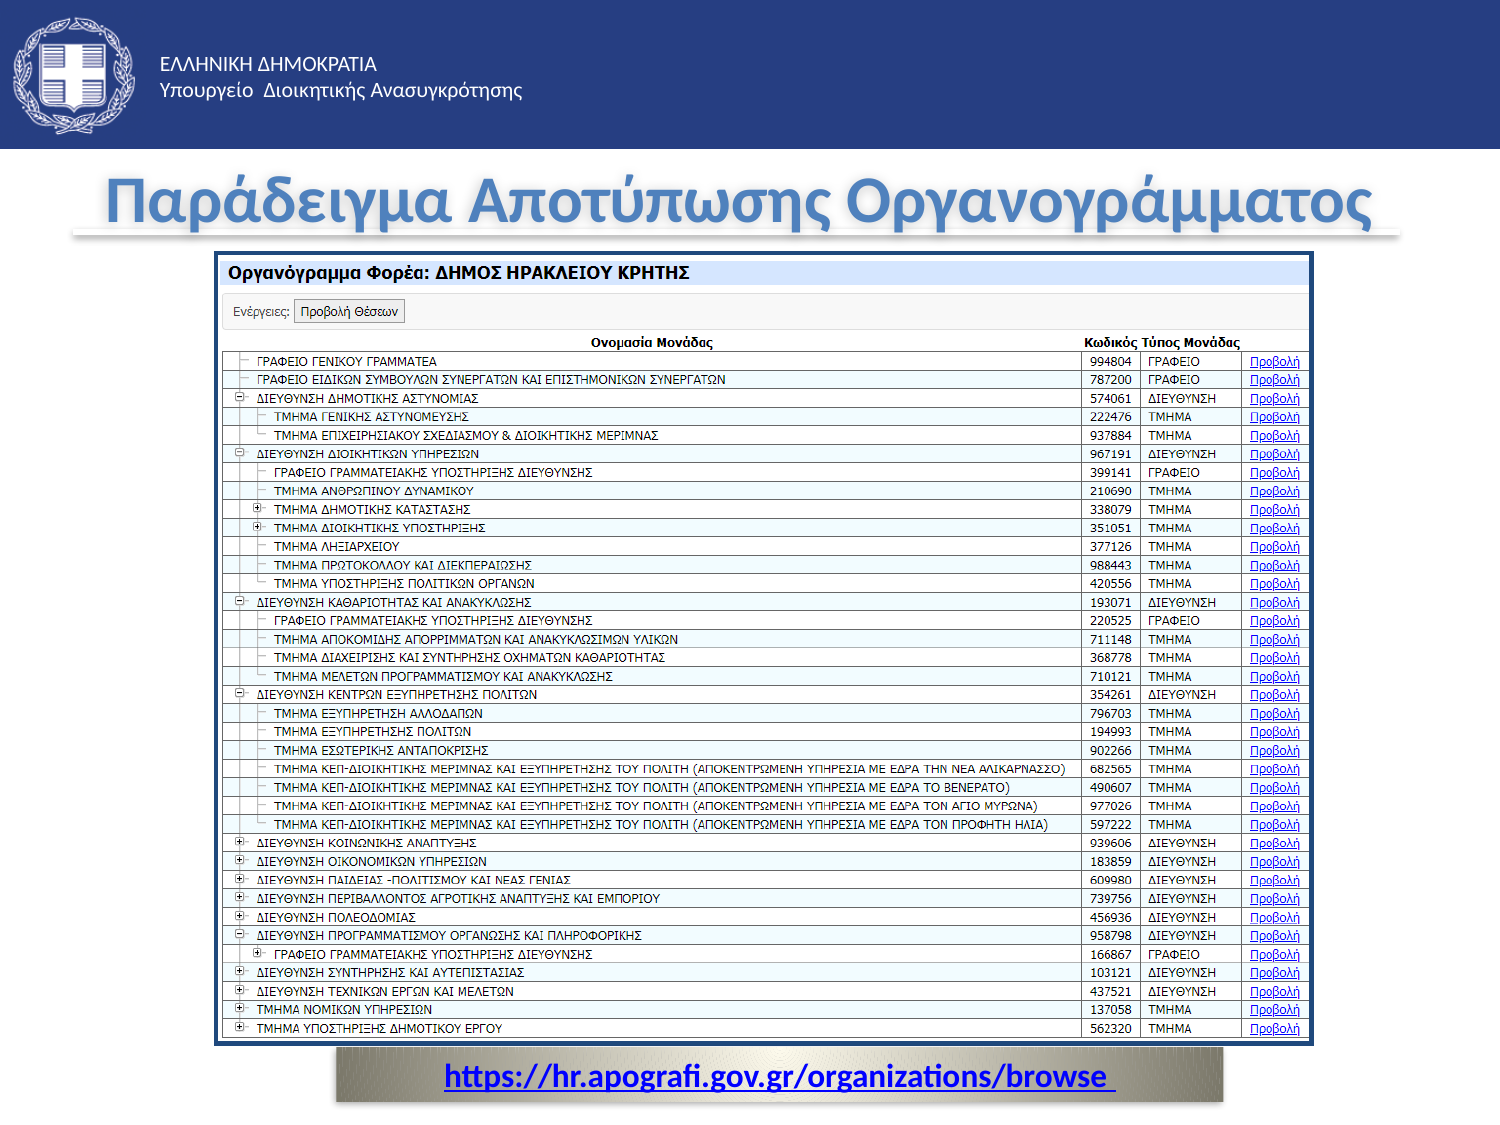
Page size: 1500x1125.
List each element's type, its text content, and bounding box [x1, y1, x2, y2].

picture [218, 255, 1310, 1042]
picture [0, 6, 146, 148]
text_box https://hr.apografi.gov.gr/organizations/browse [336, 1050, 1224, 1102]
title Παράδειγμα Αποτύπωσης Οργανογράμματος [64, 137, 1415, 256]
